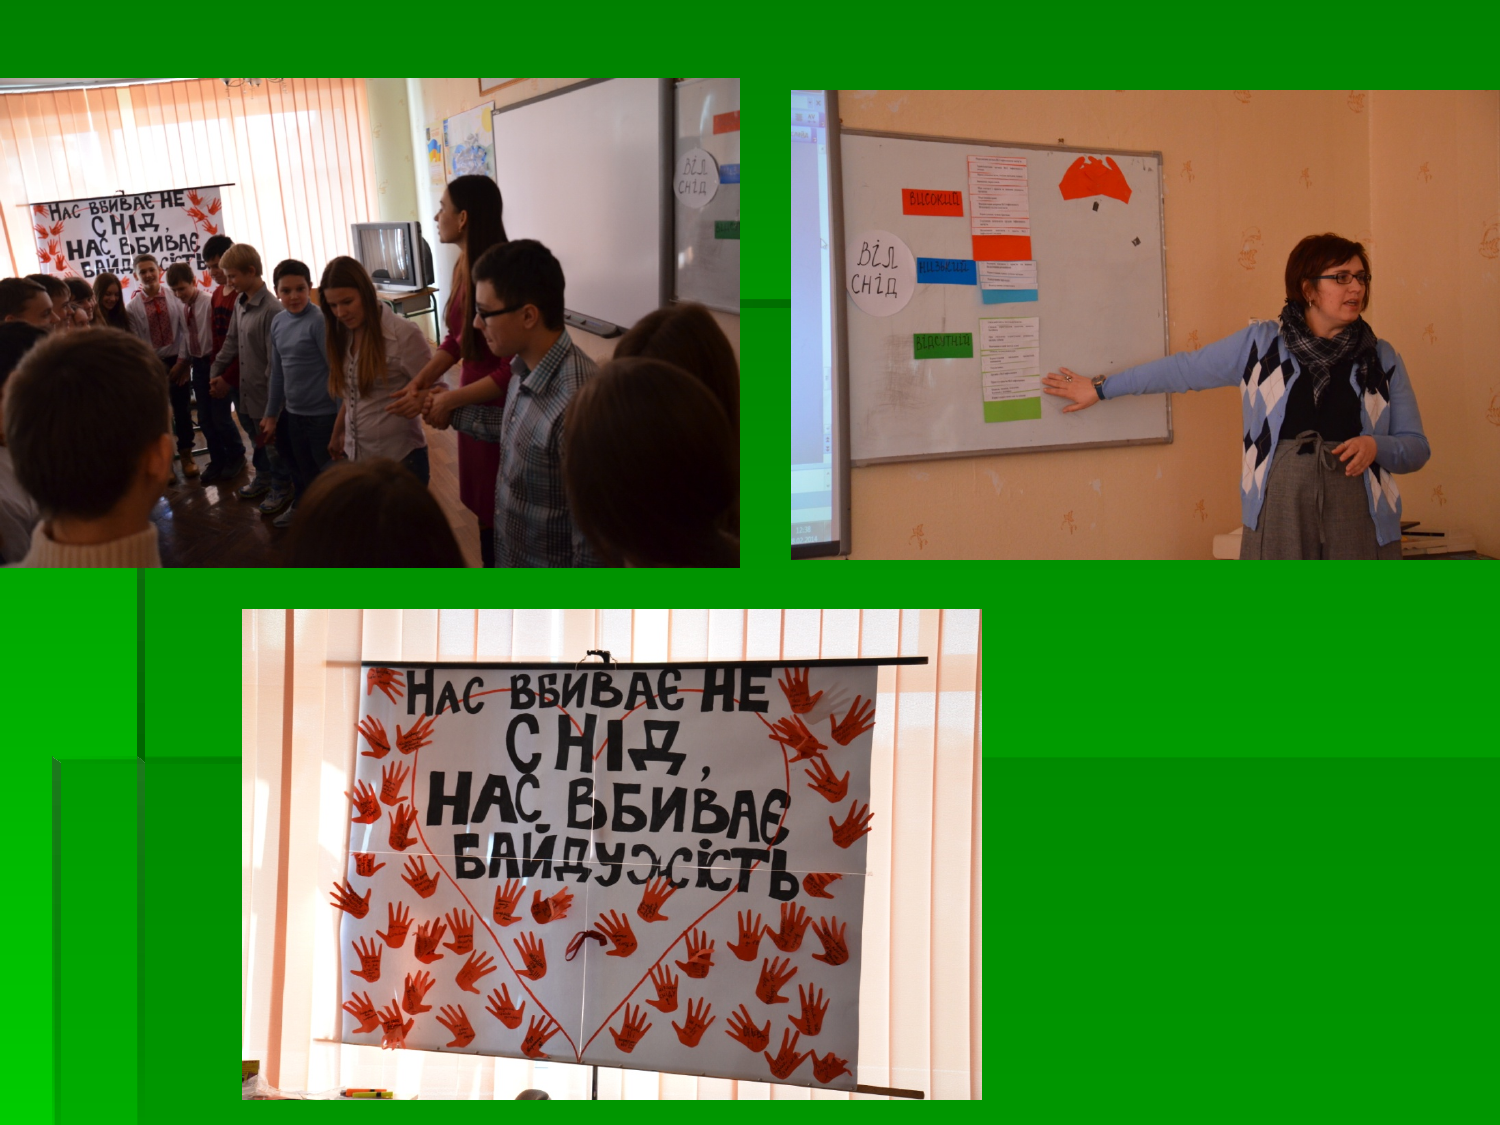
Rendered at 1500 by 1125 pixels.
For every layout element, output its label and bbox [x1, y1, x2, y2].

picture [791, 89, 1500, 560]
picture [0, 77, 740, 568]
picture [241, 609, 982, 1100]
